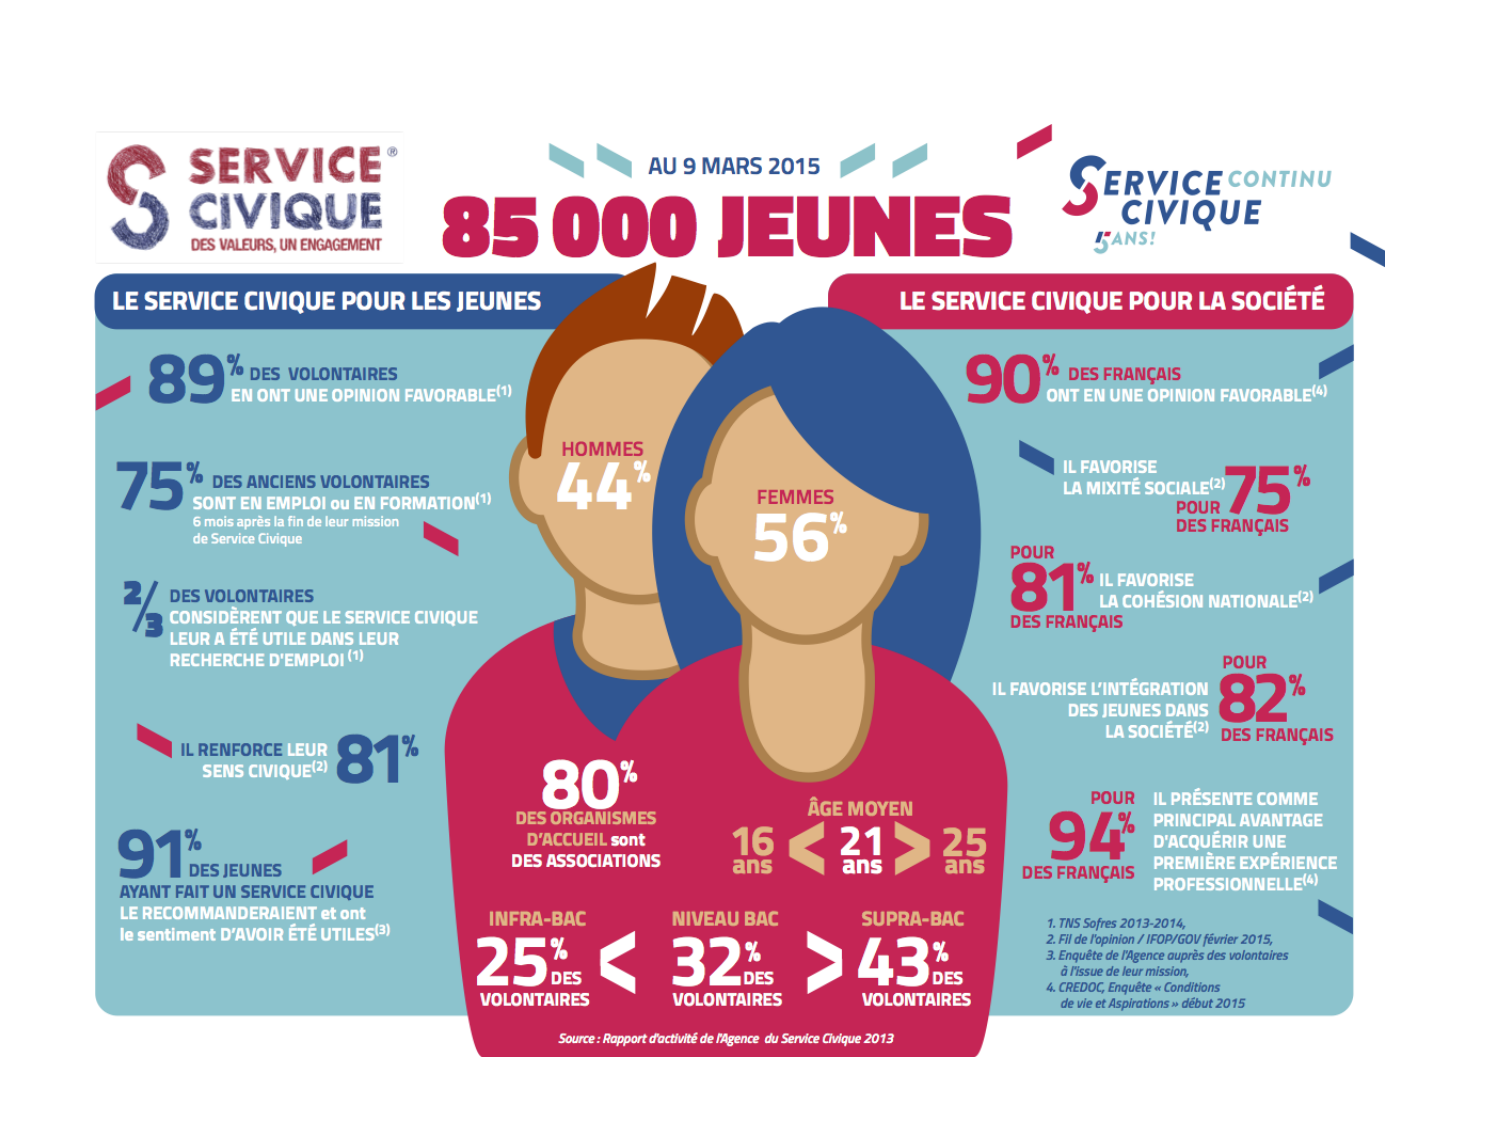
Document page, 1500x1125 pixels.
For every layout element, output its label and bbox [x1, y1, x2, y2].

picture [62, 124, 1385, 1058]
